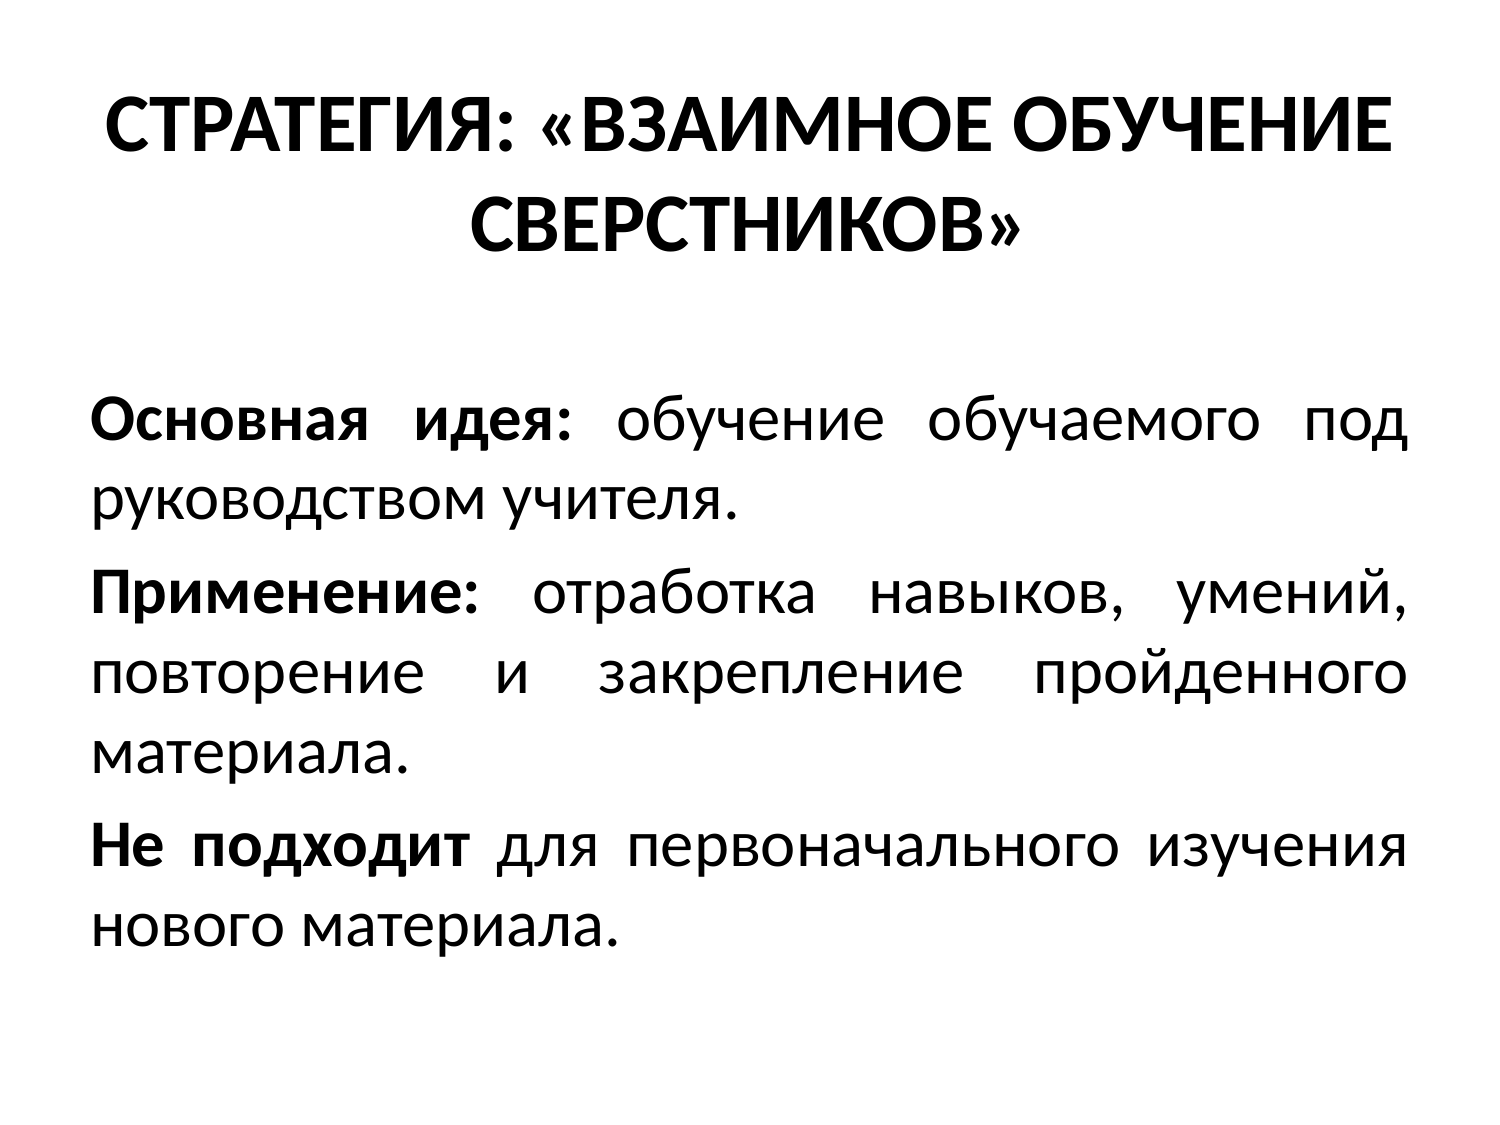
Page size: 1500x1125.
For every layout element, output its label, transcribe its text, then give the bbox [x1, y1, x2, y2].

title СТРАТЕГИЯ: «ВЗАИМНОЕ ОБУЧЕНИЕ СВЕРСТНИКОВ» [75, 45, 1425, 262]
list Основная идея: обучение обучаемого под руководством учителя. Применение: отработка навыков, умений, повторение и закрепление пройденного материала. Не подходит для первоначального изучения нового материала. [75, 262, 1425, 1071]
